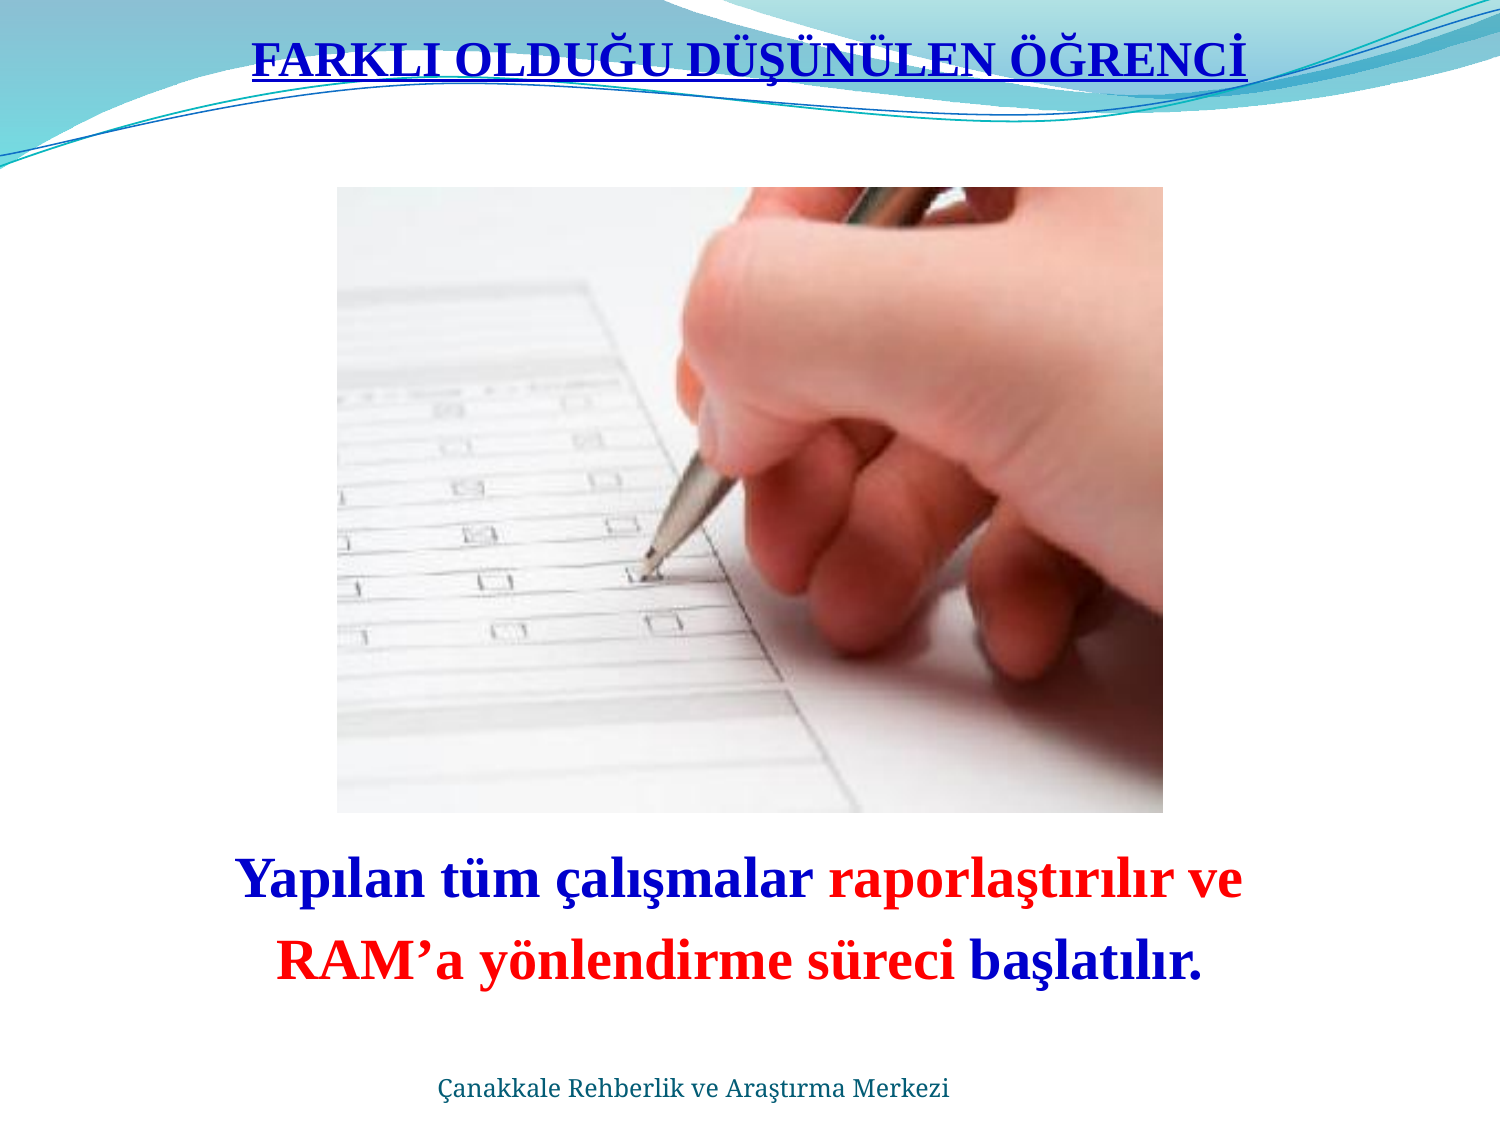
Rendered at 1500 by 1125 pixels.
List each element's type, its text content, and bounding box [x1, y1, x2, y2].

footer Çanakkale Rehberlik ve Araştırma Merkezi [437, 1042, 988, 1103]
picture [337, 187, 1163, 813]
list FARKLI OLDUĞU DÜŞÜNÜLEN ÖĞRENCİ [37, 19, 1463, 188]
text_box Yapılan tüm çalışmalar raporlaştırılır ve RAM’a yönlendirme süreci başlatılır. [17, 831, 1463, 1075]
